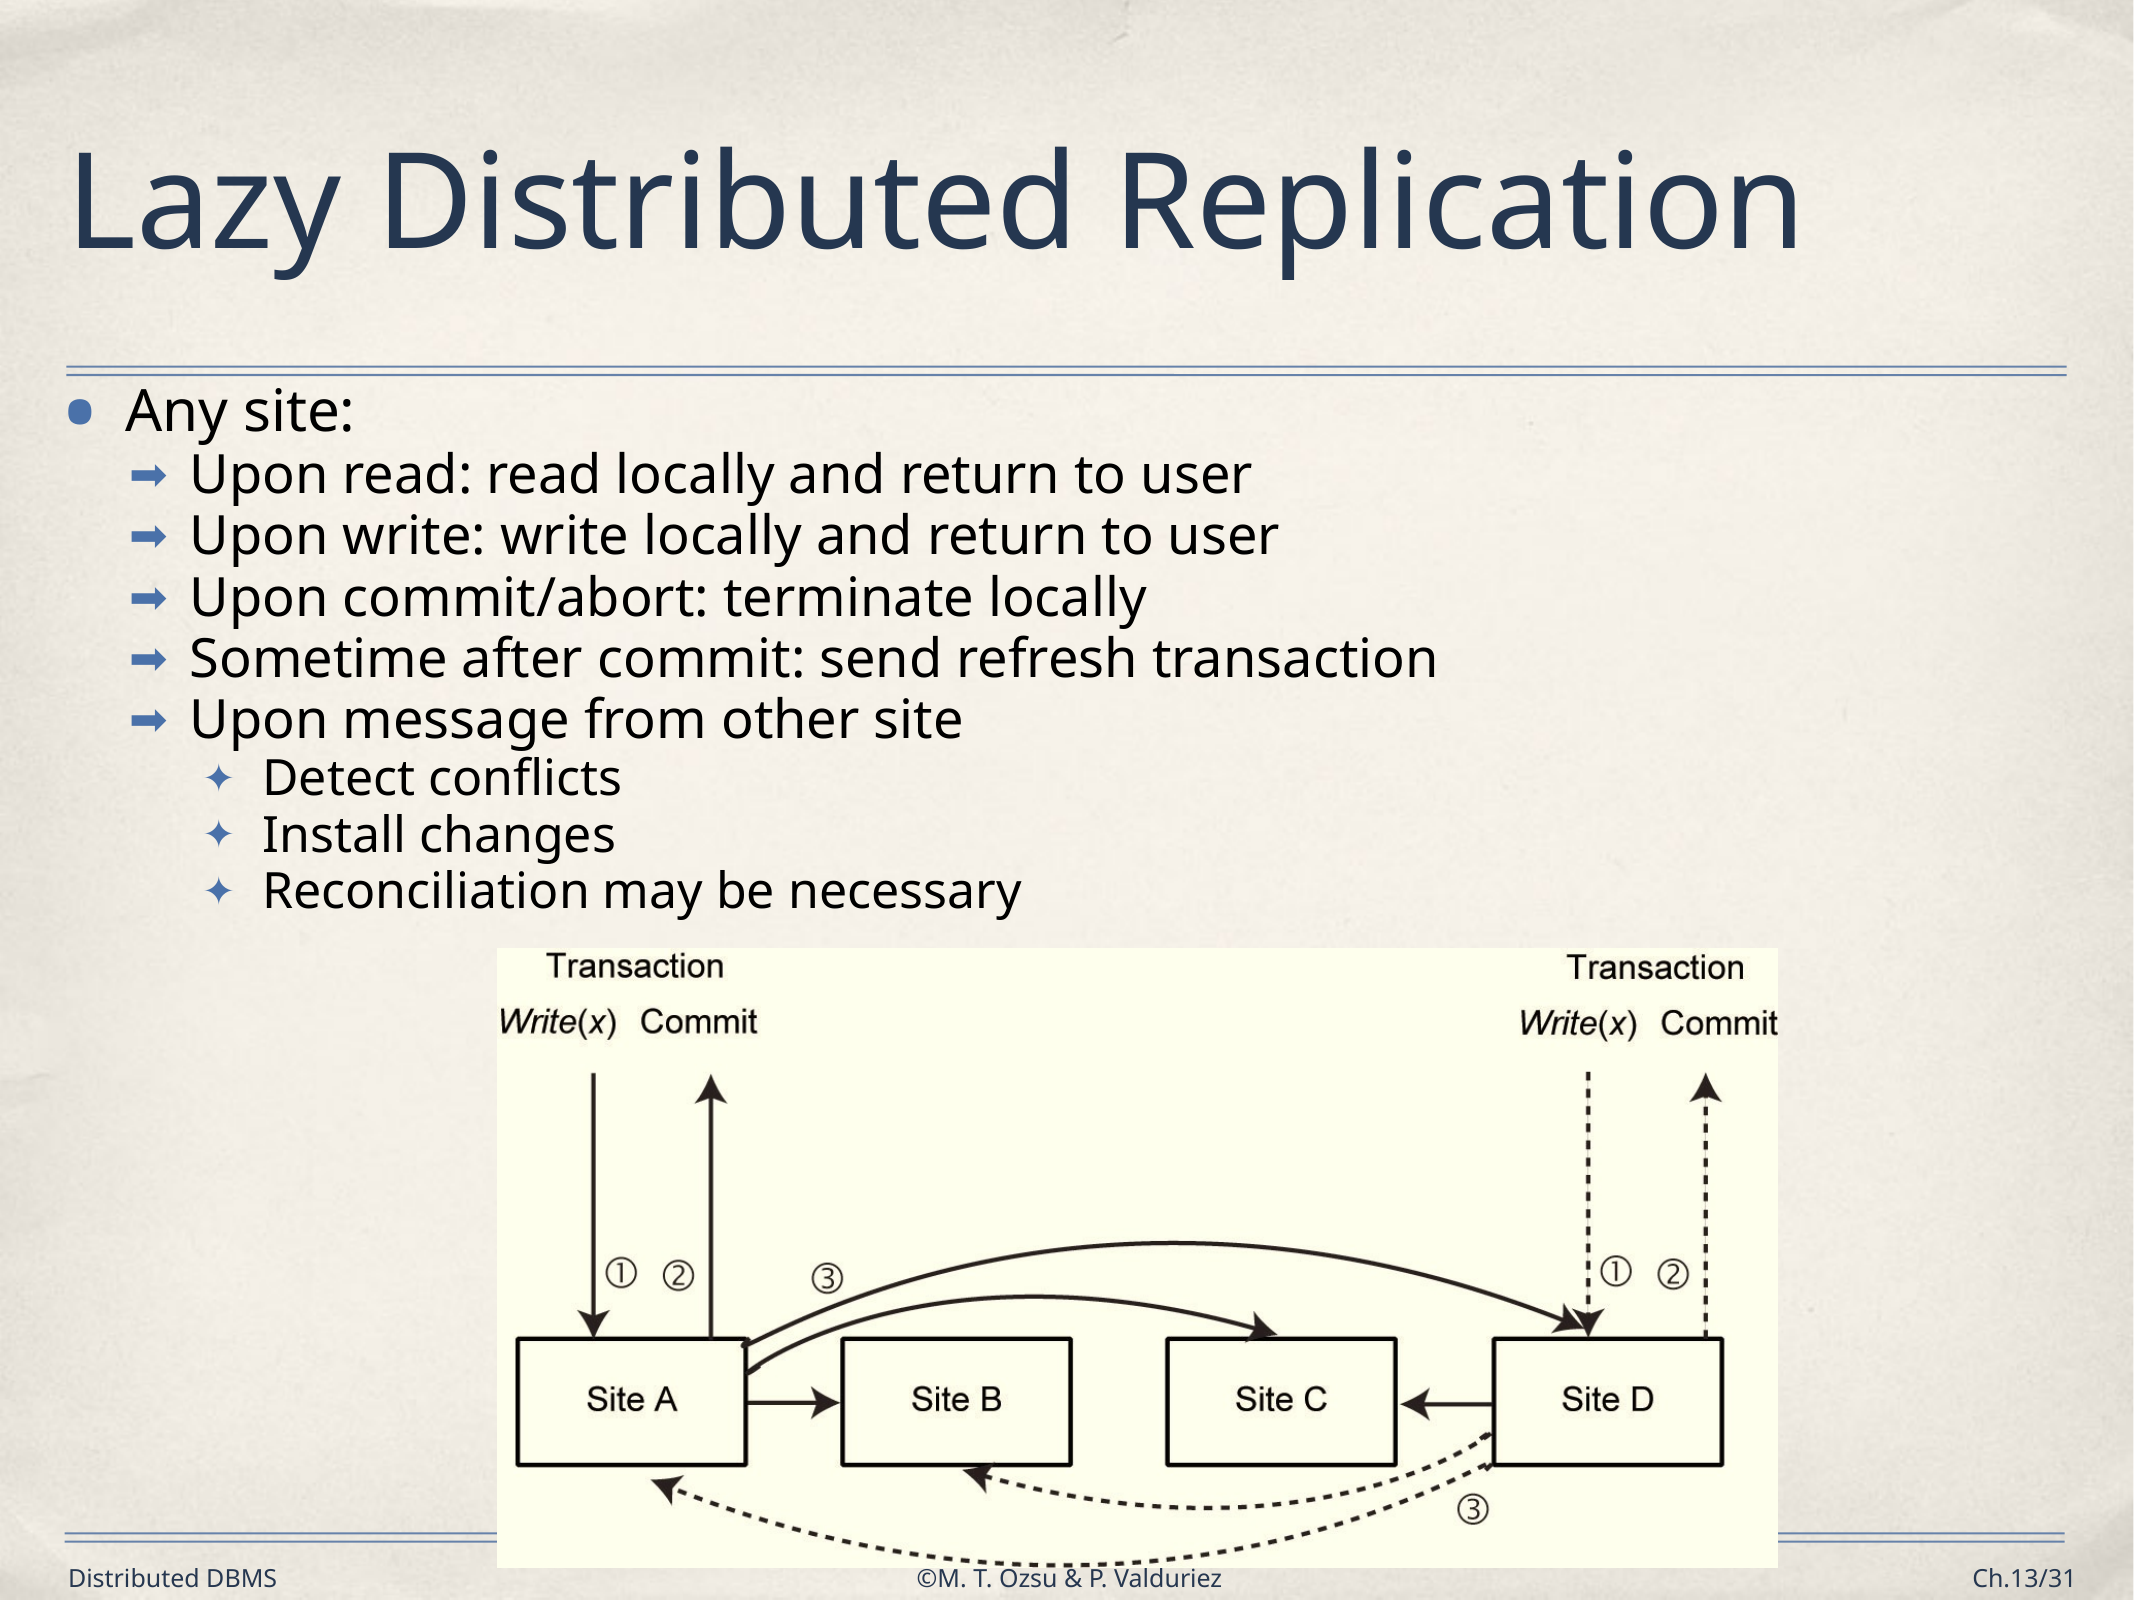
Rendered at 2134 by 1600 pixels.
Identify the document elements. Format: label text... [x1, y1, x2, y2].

picture [0, 0, 2134, 1600]
title Lazy Distributed Replication [58, 72, 2075, 338]
list Any site: Upon read: read locally and return to user Upon write: write locally and return to user Upon commit/abort: terminate locally Sometime after commit: send refresh transaction Upon message from other site Detect conflicts Install changes Reconciliation may be necessary [56, 372, 2073, 942]
